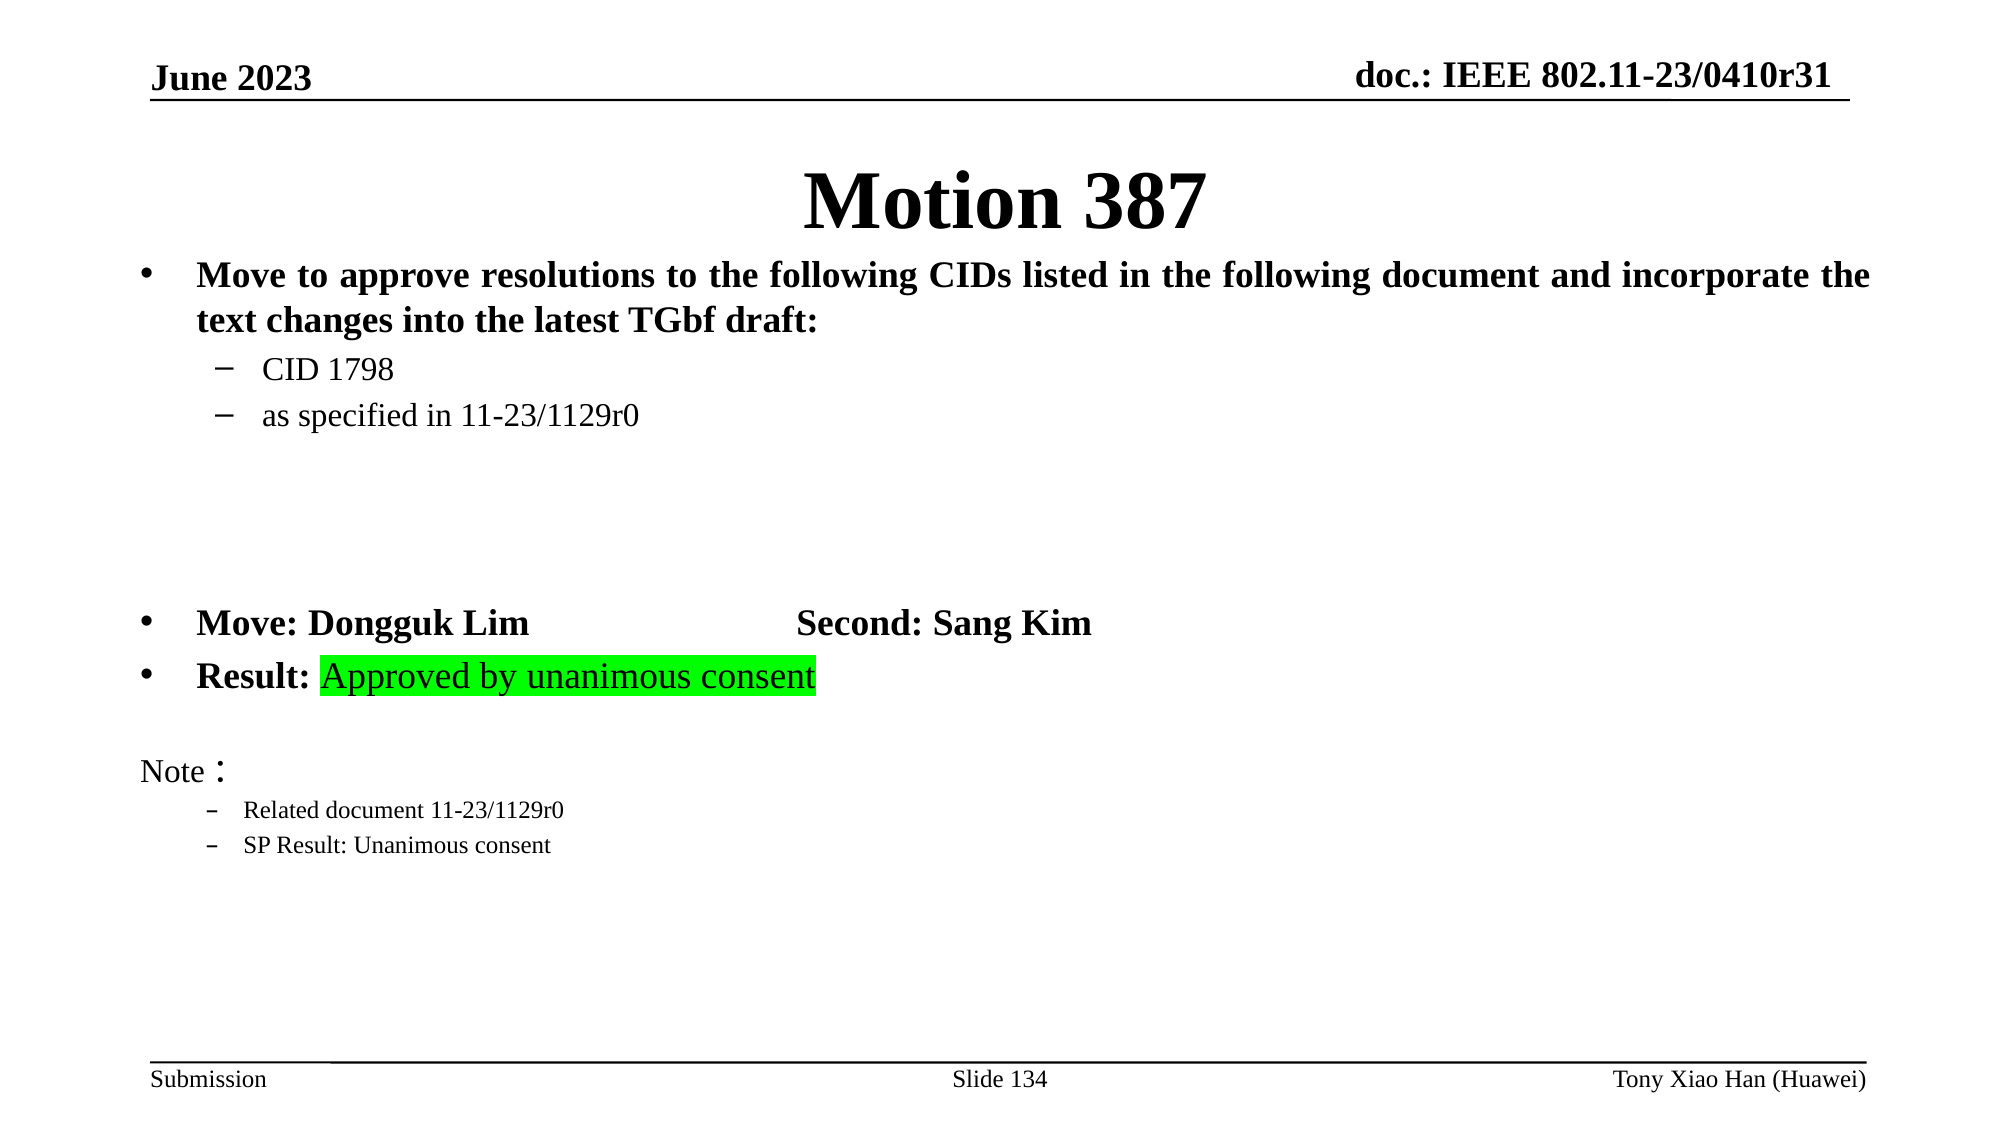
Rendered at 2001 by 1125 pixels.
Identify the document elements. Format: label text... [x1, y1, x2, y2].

text_box Move to approve resolutions to the following CIDs listed in the following document and incorporate the text changes into the latest TGbf draft: CID 1798 as specified in 11-23/1129r0 Move: Dongguk Lim Second: Sang Kim Result: Approved by unanimous consent Note： Related document 11-23/1129r0 SP Result: Unanimous consent [125, 212, 1888, 900]
text_box Motion 387 [368, 137, 1644, 212]
